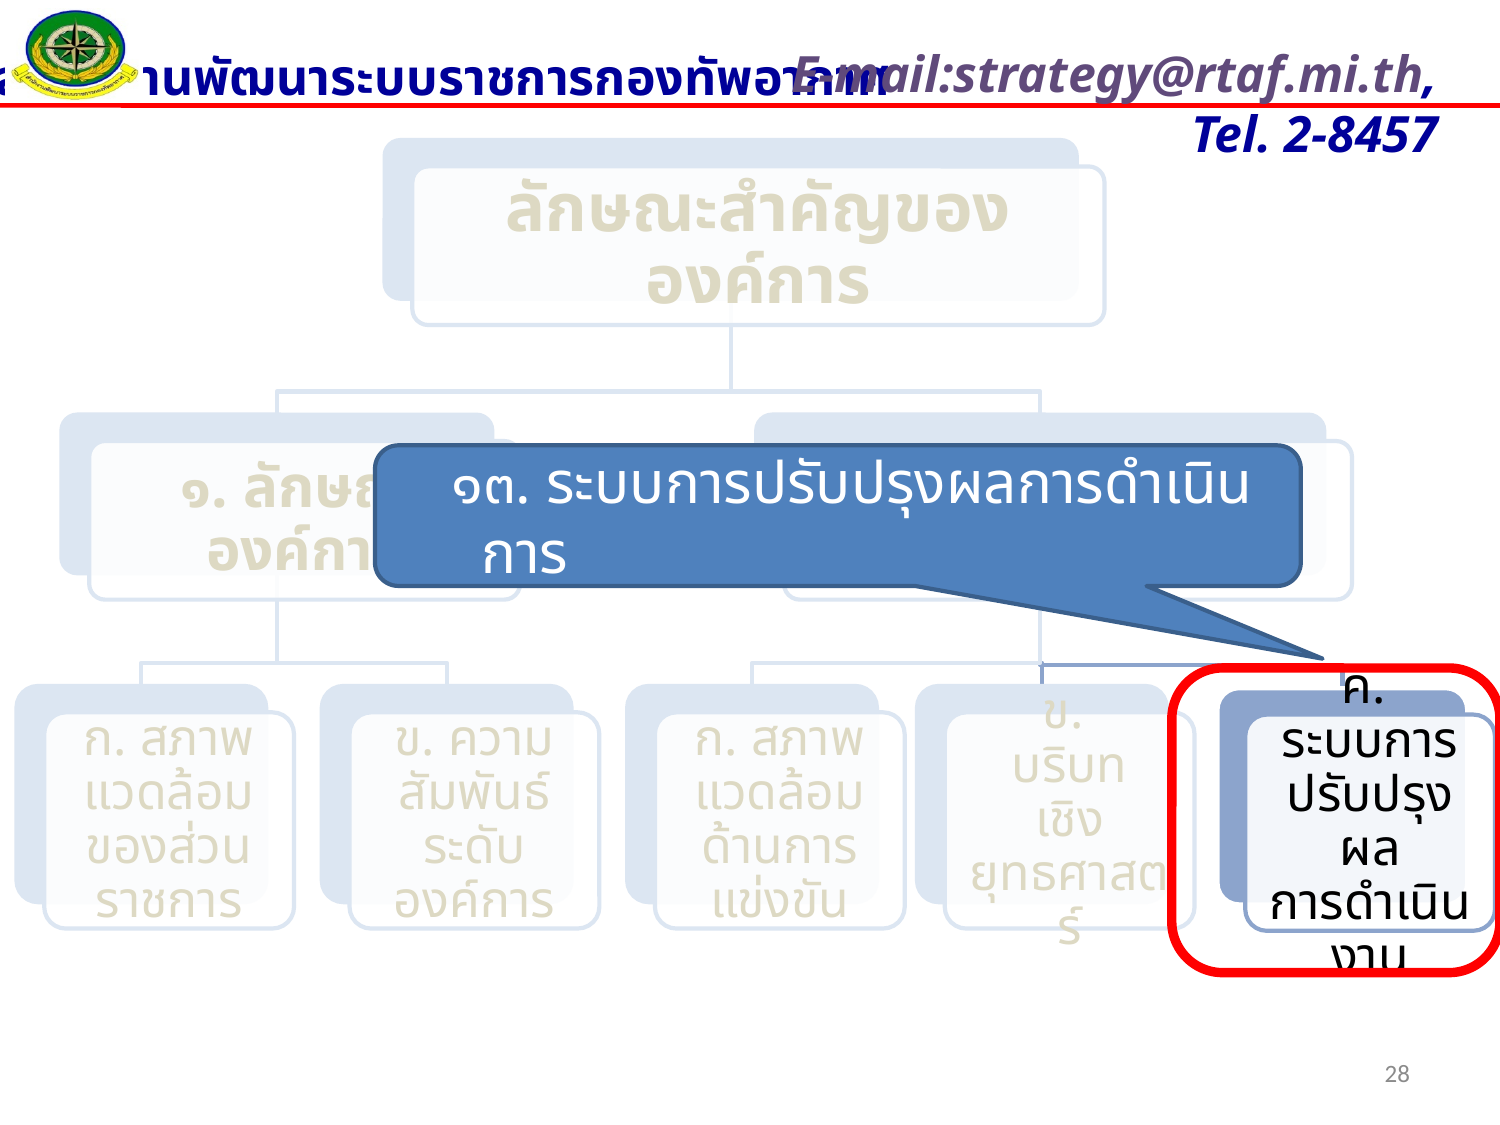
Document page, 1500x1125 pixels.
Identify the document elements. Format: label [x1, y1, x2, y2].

picture [5, 8, 143, 102]
text_box [0, 166, 1500, 1109]
